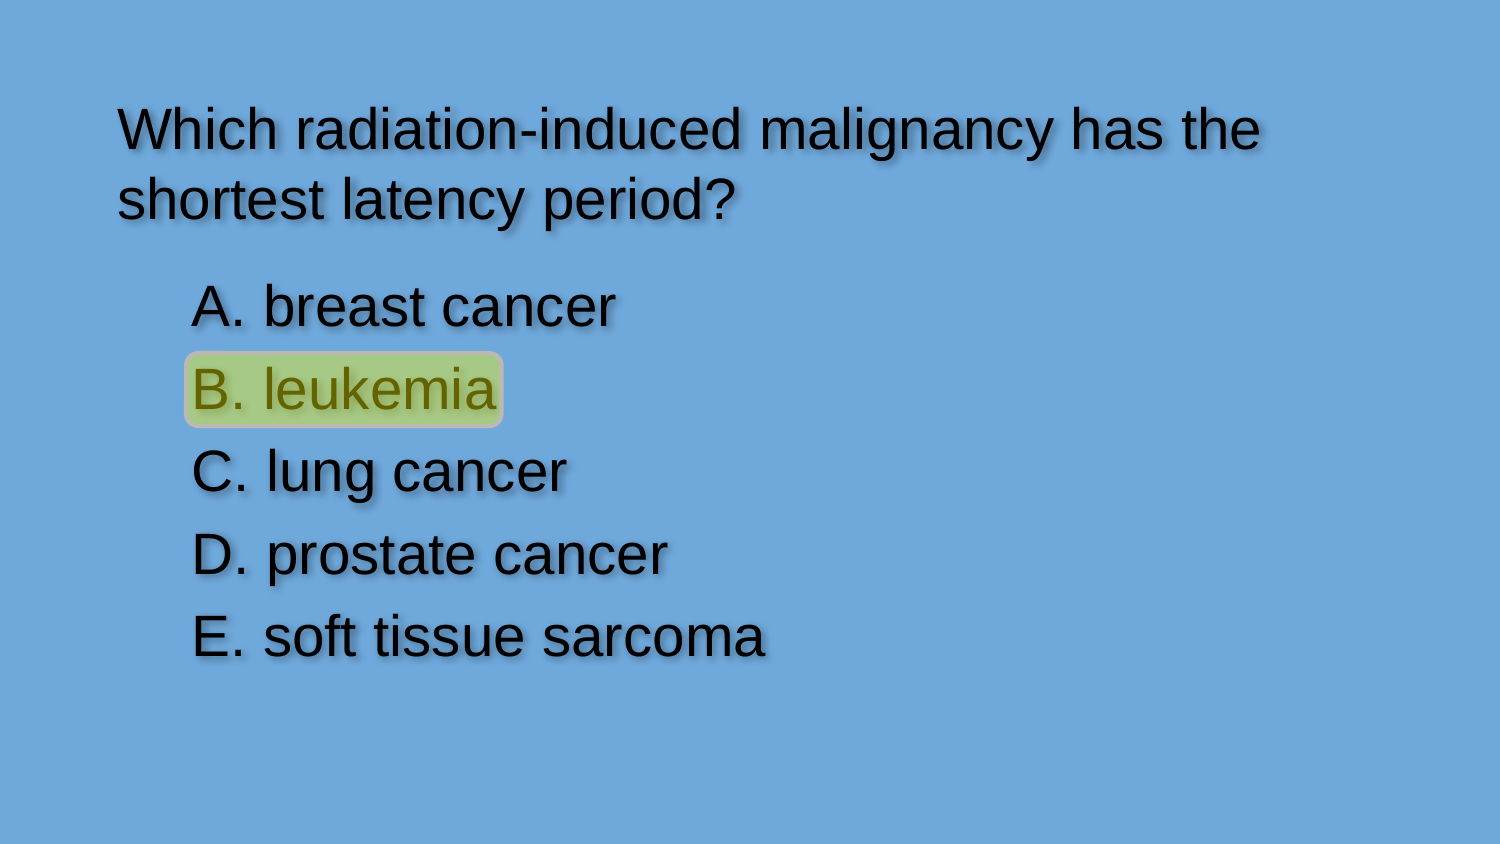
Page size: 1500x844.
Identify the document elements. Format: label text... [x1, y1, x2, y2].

text_box Which radiation-induced malignancy has the shortest latency period? A. breast cancer B. leukemia C. lung cancer D. prostate cancer E. soft tissue sarcoma [100, 83, 1425, 676]
text_box [183, 350, 504, 429]
